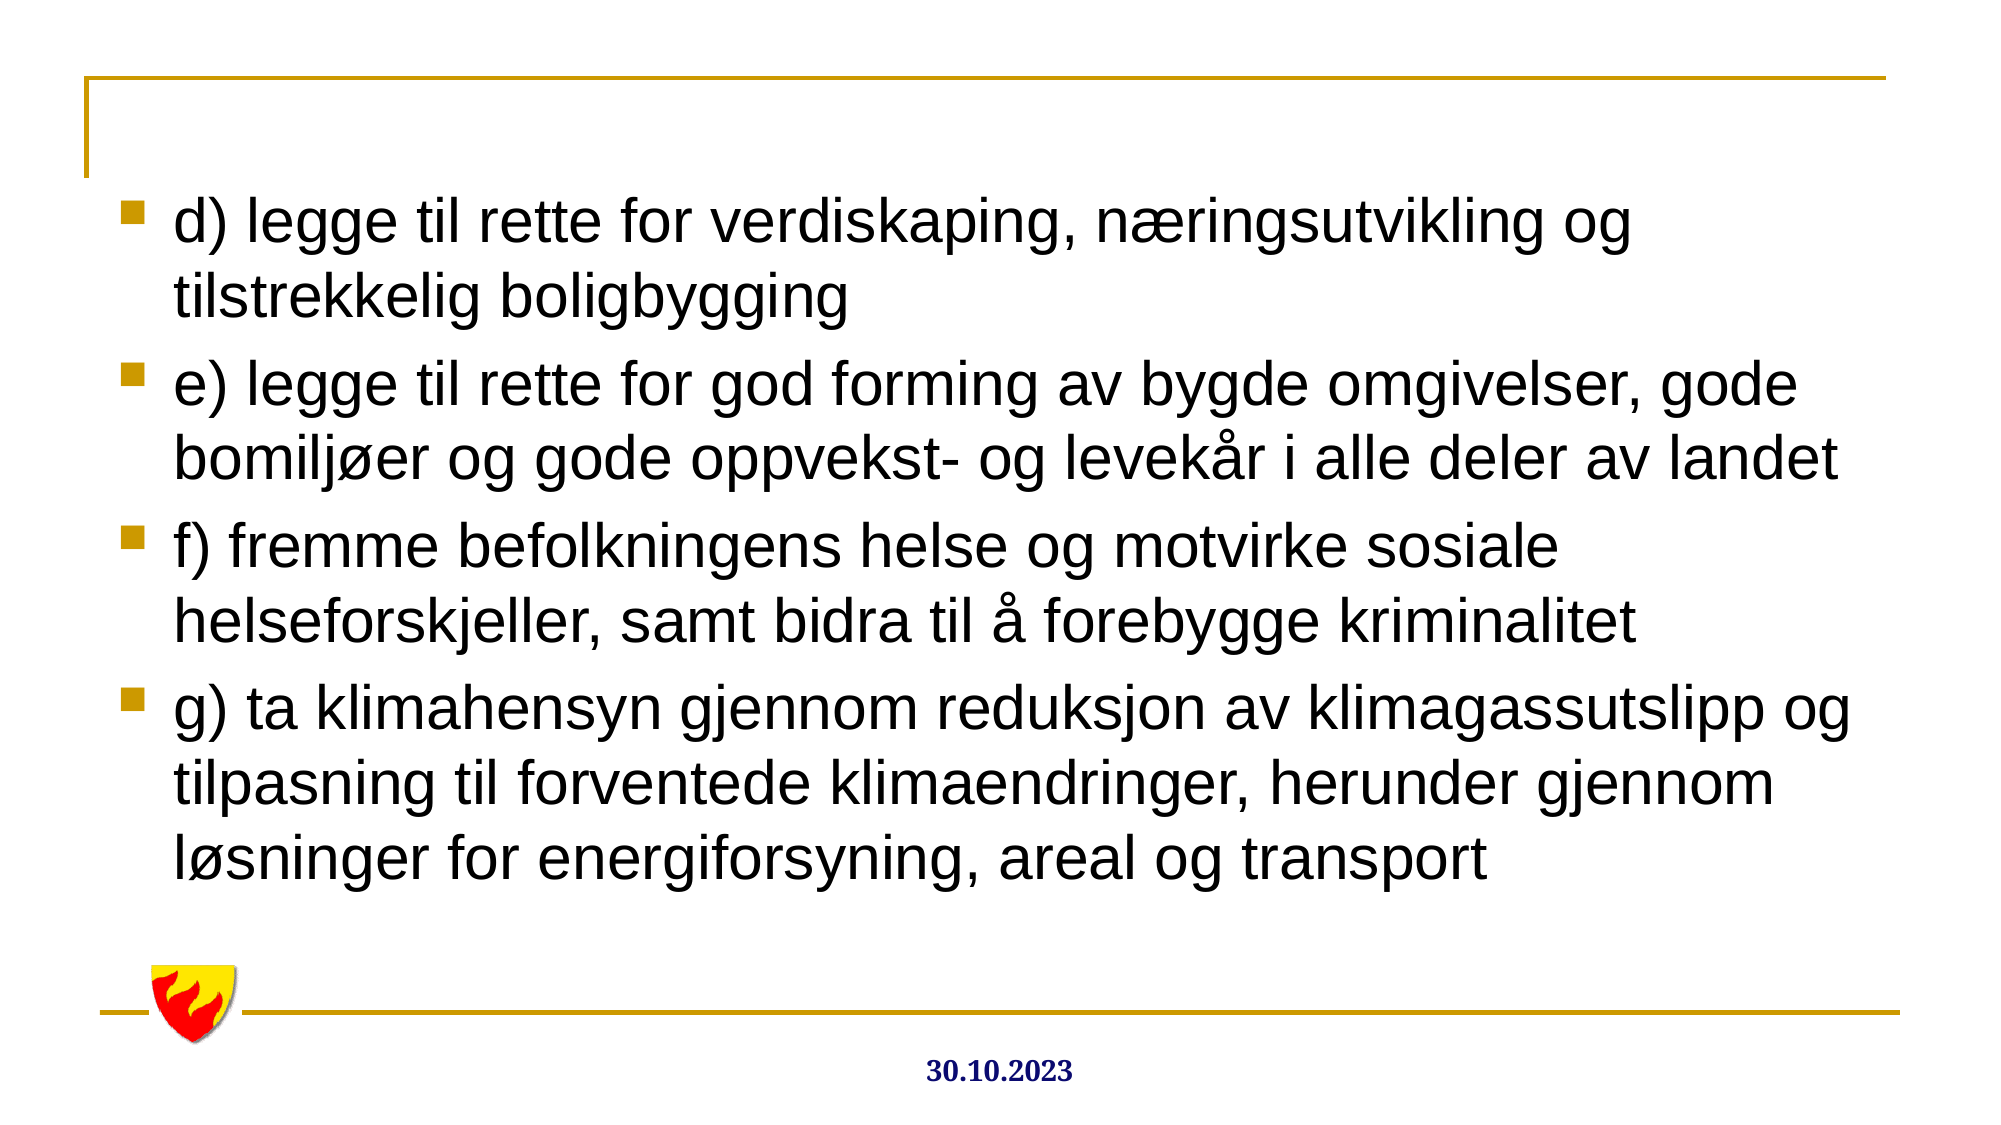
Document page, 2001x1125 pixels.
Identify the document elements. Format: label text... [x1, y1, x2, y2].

picture [149, 976, 242, 1047]
list d) legge til rette for verdiskaping, næringsutvikling og tilstrekkelig boligbygging e) legge til rette for god forming av bygde omgivelser, gode bomiljøer og gode oppvekst- og levekår i alle deler av landet f) fremme befolkningens helse og motvirke sosiale helseforskjeller, samt bidra til å forebygge kriminalitet g) ta klimahensyn gjennom reduksjon av klimagassutslipp og tilpasning til forventede klimaendringer, herunder gjennom løsninger for energiforsyning, areal og transport [102, 172, 1903, 976]
footer 30.10.2023 [683, 1024, 1317, 1101]
